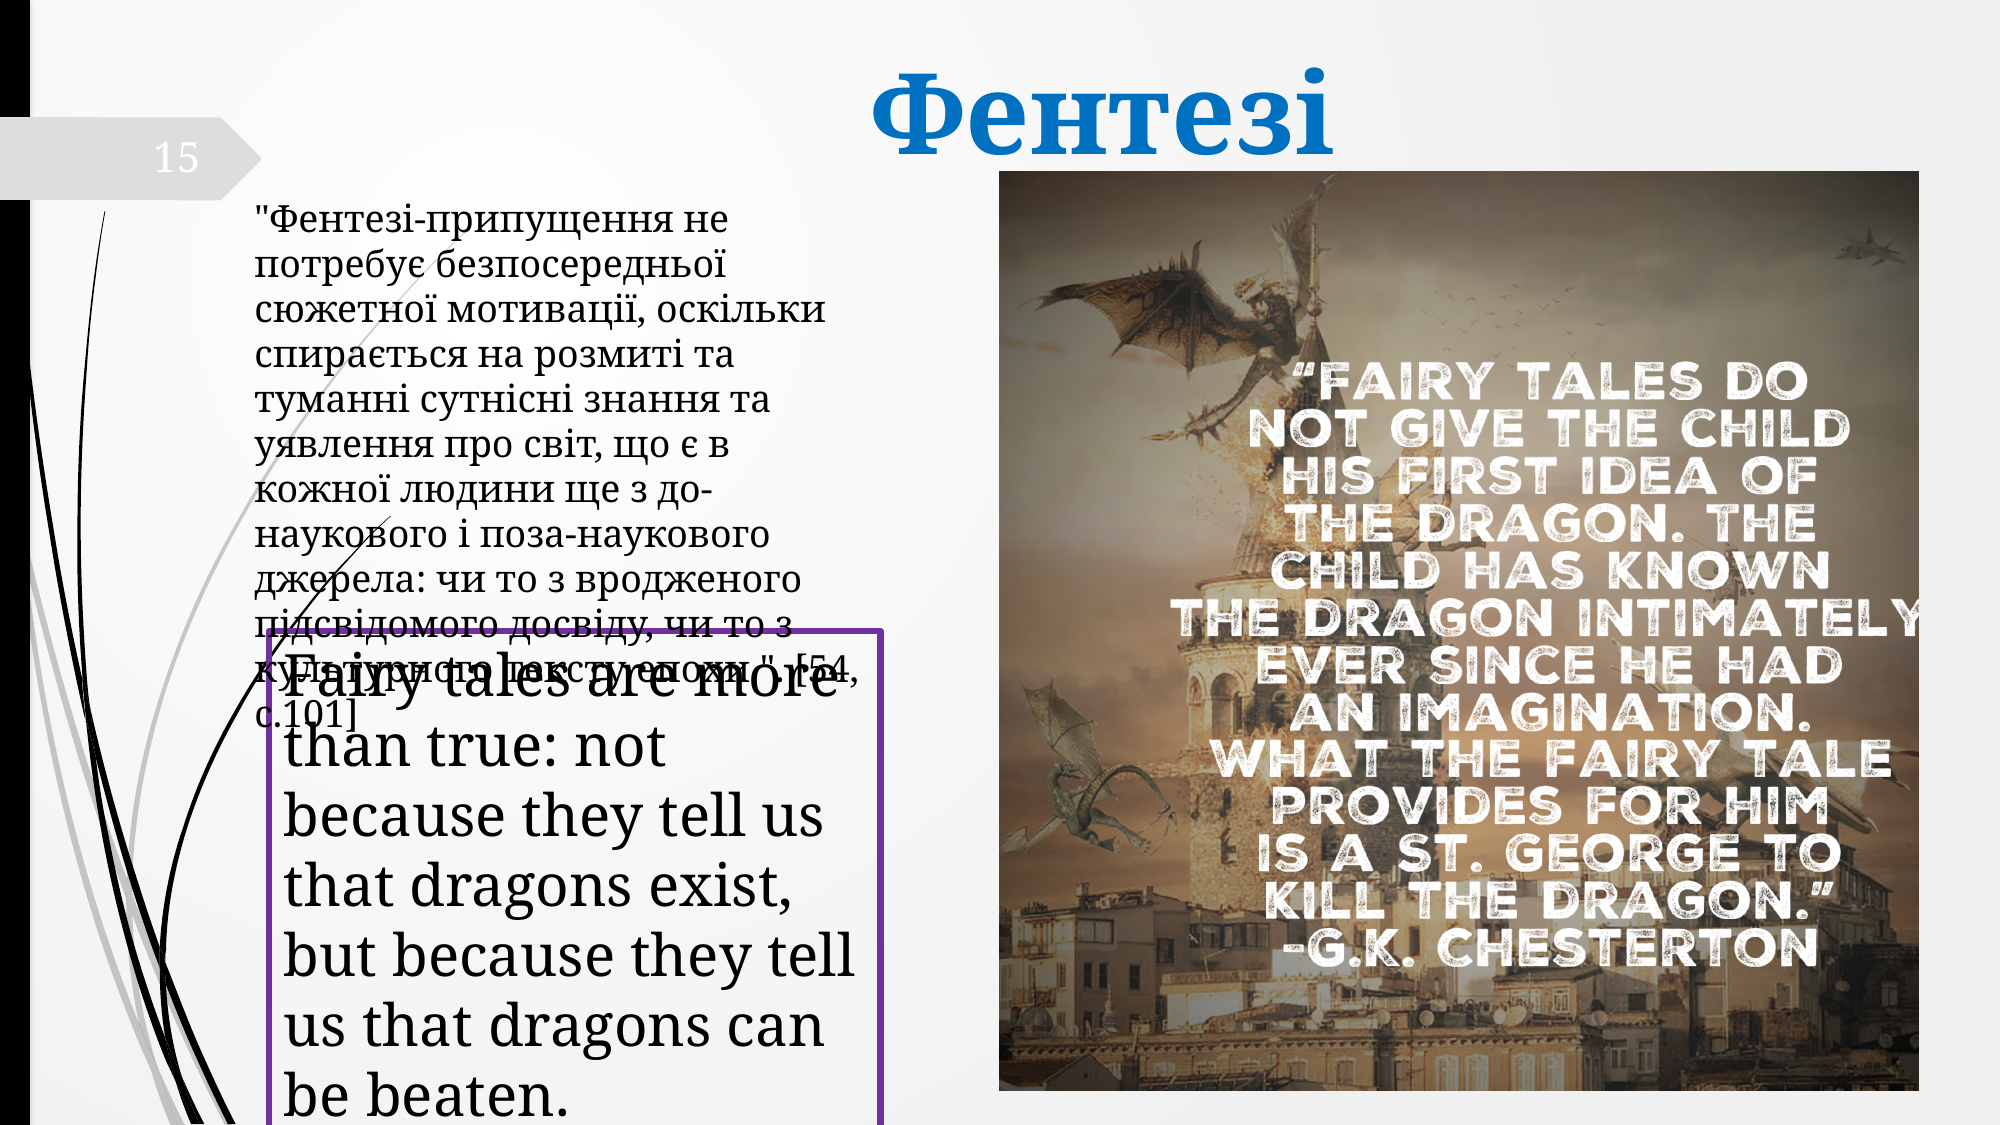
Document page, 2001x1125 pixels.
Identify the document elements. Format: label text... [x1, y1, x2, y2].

text_box "Фентезі-припущення не потребує безпосередньої сюжетної мотивації, оскільки спирається на розмиті та туманні сутнісні знання та уявлення про світ, що є в кожної людини ще з до-наукового і поза-наукового джерела: чи то з вродженого підсвідомого досвіду, чи то з культурного тексту епохи ". [54, с.101] [239, 187, 881, 743]
text_box Фентезі [239, 34, 1966, 230]
picture [999, 171, 1920, 1091]
slide_number 15 [87, 129, 216, 190]
text_box Fairy tales are more than true: not because they tell us that dragons exist, but because they tell us that dragons can be beaten. GKC? Nope! Neil Giman [269, 743, 881, 1125]
